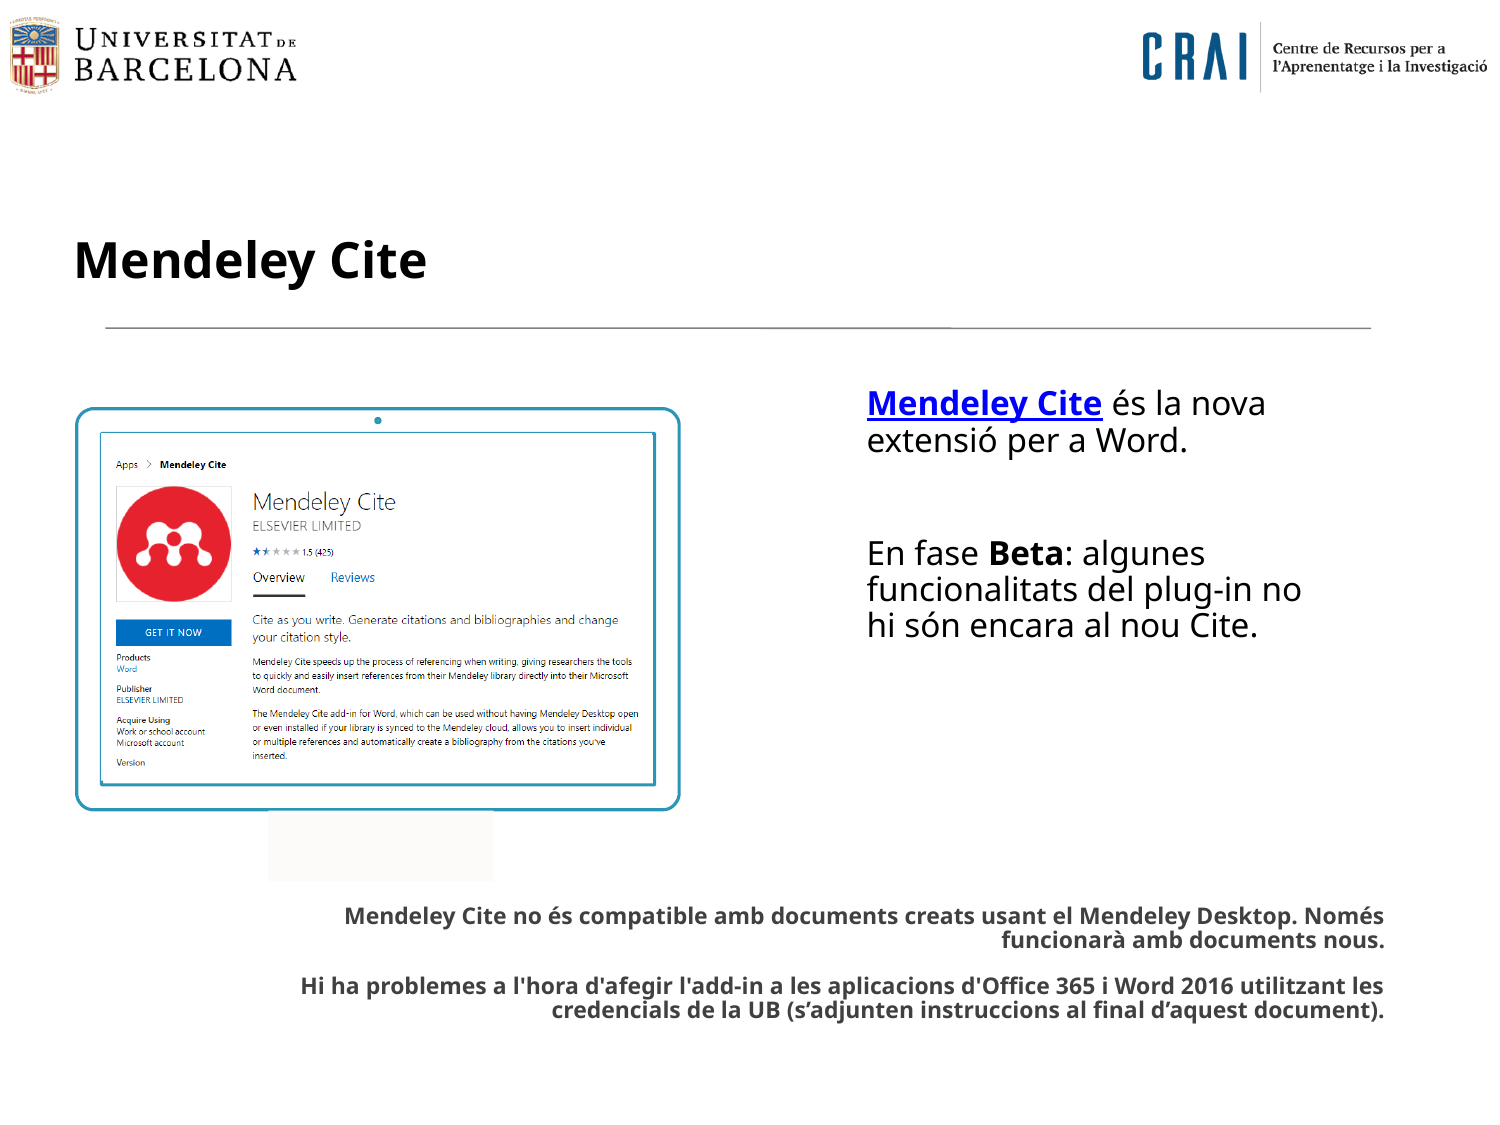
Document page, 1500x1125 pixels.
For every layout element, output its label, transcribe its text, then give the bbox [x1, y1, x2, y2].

text_box Mendeley Cite és la nova extensió per a Word. En fase Beta: algunes funcionalitats del plug-in no hi són encara al nou Cite. [809, 363, 1330, 682]
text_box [76, 408, 680, 882]
text_box Mendeley Cite no és compatible amb documents creats usant el Mendeley Desktop. Només funcionarà amb documents nous. Hi ha problemes a l'hora d'afegir l'add-in a les aplicacions d'Office 365 i Word 2016 utilitzant les credencials de la UB (s’adjunten instruccions al final d’aquest document). [244, 884, 1406, 968]
title Mendeley Cite [58, 160, 1409, 279]
picture [8, 15, 1490, 219]
